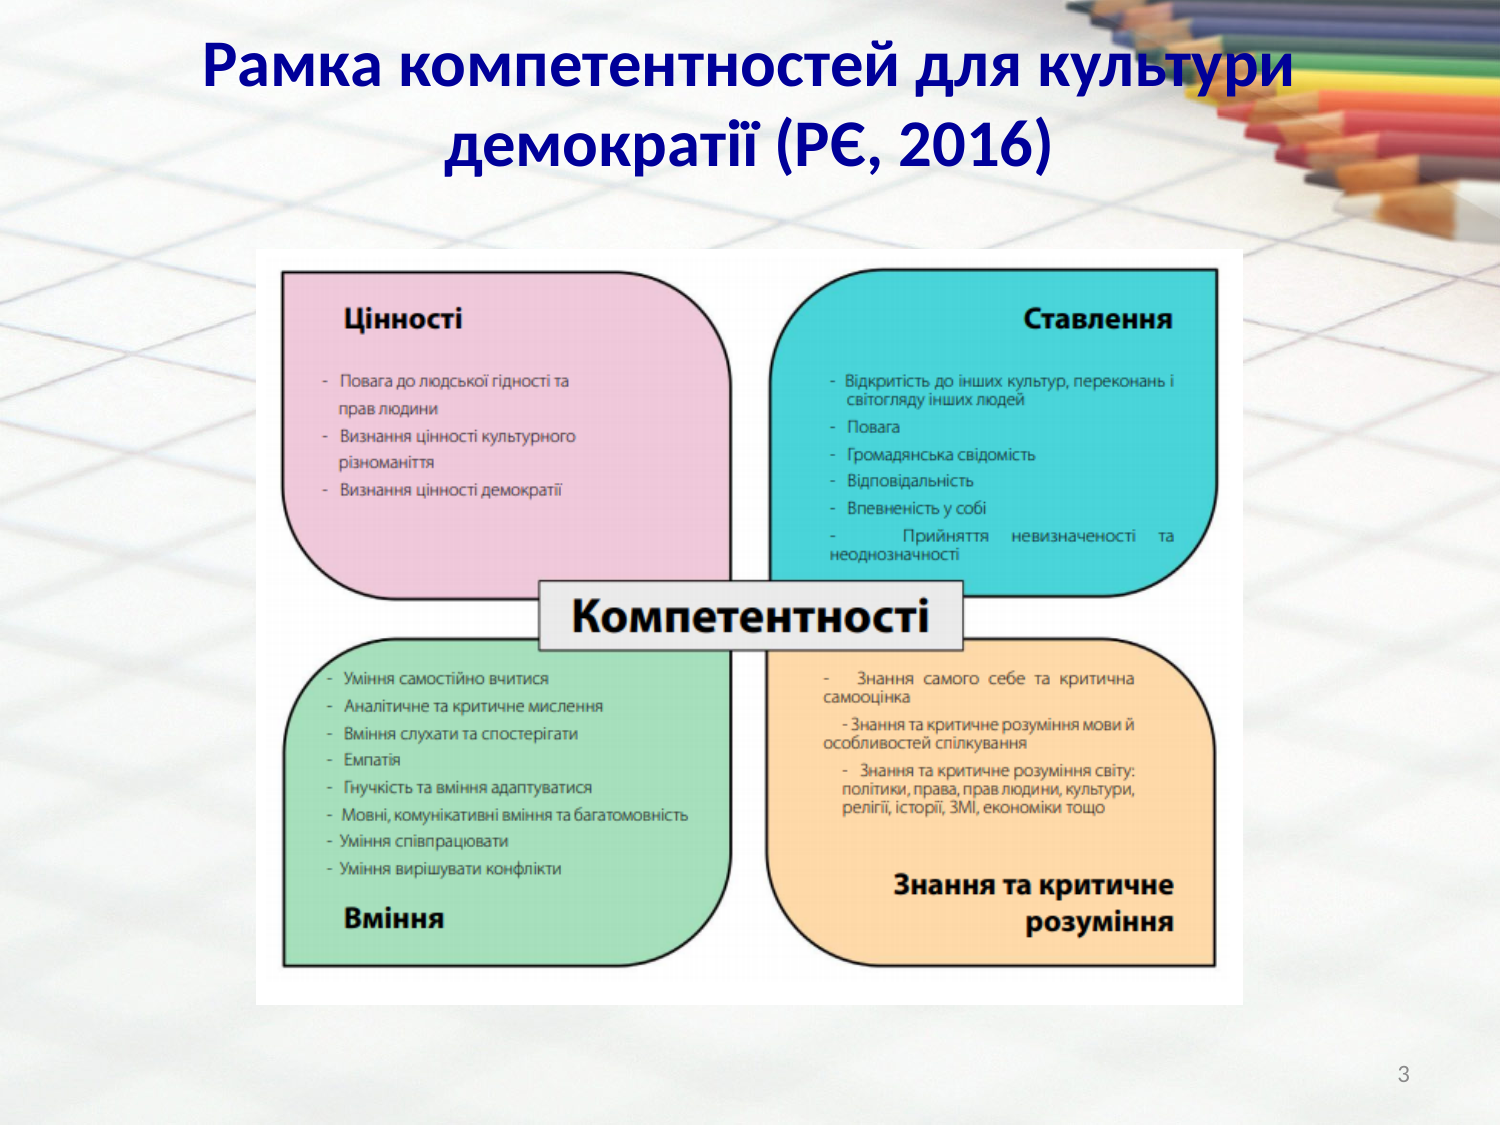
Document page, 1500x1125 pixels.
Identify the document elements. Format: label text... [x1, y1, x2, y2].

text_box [256, 249, 1243, 1005]
slide_number 3 [1074, 1042, 1425, 1103]
title Рамка компетентностей для культури демократії (РЄ, 2016) [49, 37, 1450, 162]
picture [0, 0, 1500, 1125]
